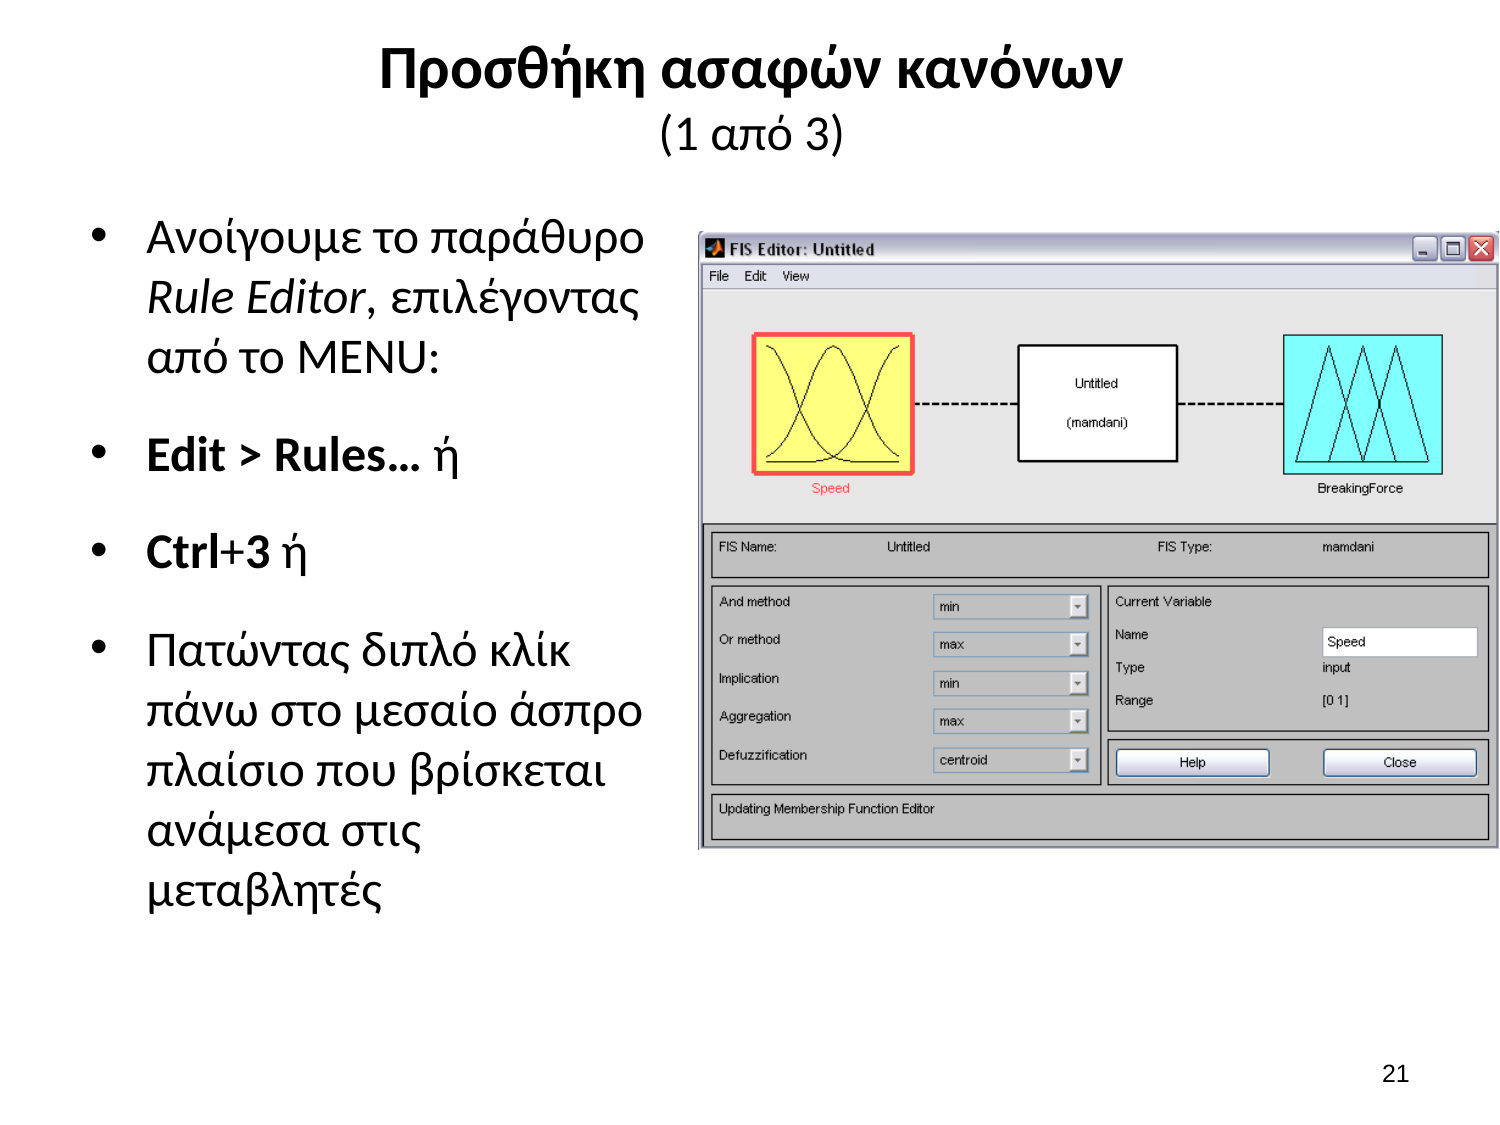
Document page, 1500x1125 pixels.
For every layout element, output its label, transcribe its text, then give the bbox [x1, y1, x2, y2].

list Ανοίγουμε το παράθυρο Rule Editor, επιλέγοντας από το MENU: Edit > Rules… ή Ctrl+3 ή Πατώντας διπλό κλίκ πάνω στο μεσαίο άσπρο πλαίσιο που βρίσκεται ανάμεσα στις μεταβλητές [75, 196, 680, 1024]
title Προσθήκη ασαφών κανόνων (1 από 3) [76, 19, 1427, 169]
picture [697, 231, 1499, 851]
slide_number 20 [1074, 1042, 1425, 1103]
